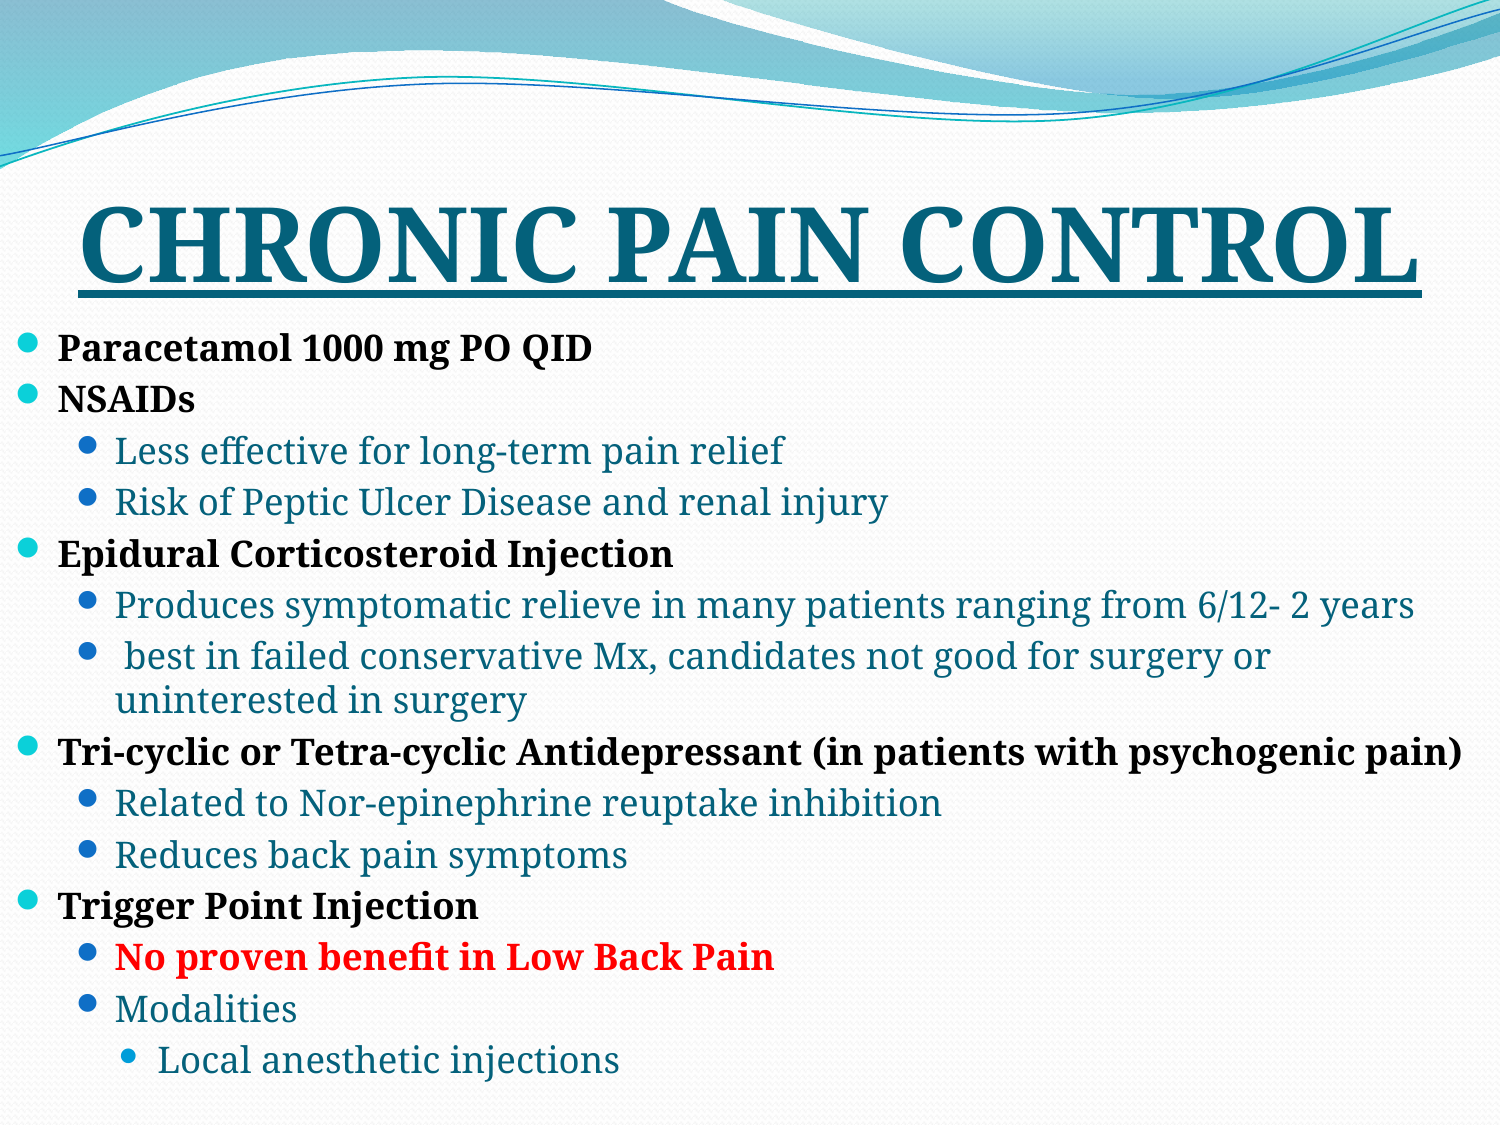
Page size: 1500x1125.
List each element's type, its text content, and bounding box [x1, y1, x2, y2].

list Paracetamol 1000 mg PO QID NSAIDs Less effective for long-term pain relief Risk of Peptic Ulcer Disease and renal injury Epidural Corticosteroid Injection Produces symptomatic relieve in many patients ranging from 6/12- 2 years best in failed conservative Mx, candidates not good for surgery or uninterested in surgery Tri-cyclic or Tetra-cyclic Antidepressant (in patients with psychogenic pain) Related to Nor-epinephrine reuptake inhibition Reduces back pain symptoms Trigger Point Injection No proven benefit in Low Back Pain Modalities Local anesthetic injections [0, 317, 1500, 1125]
title CHRONIC PAIN CONTROL [75, 50, 1425, 303]
